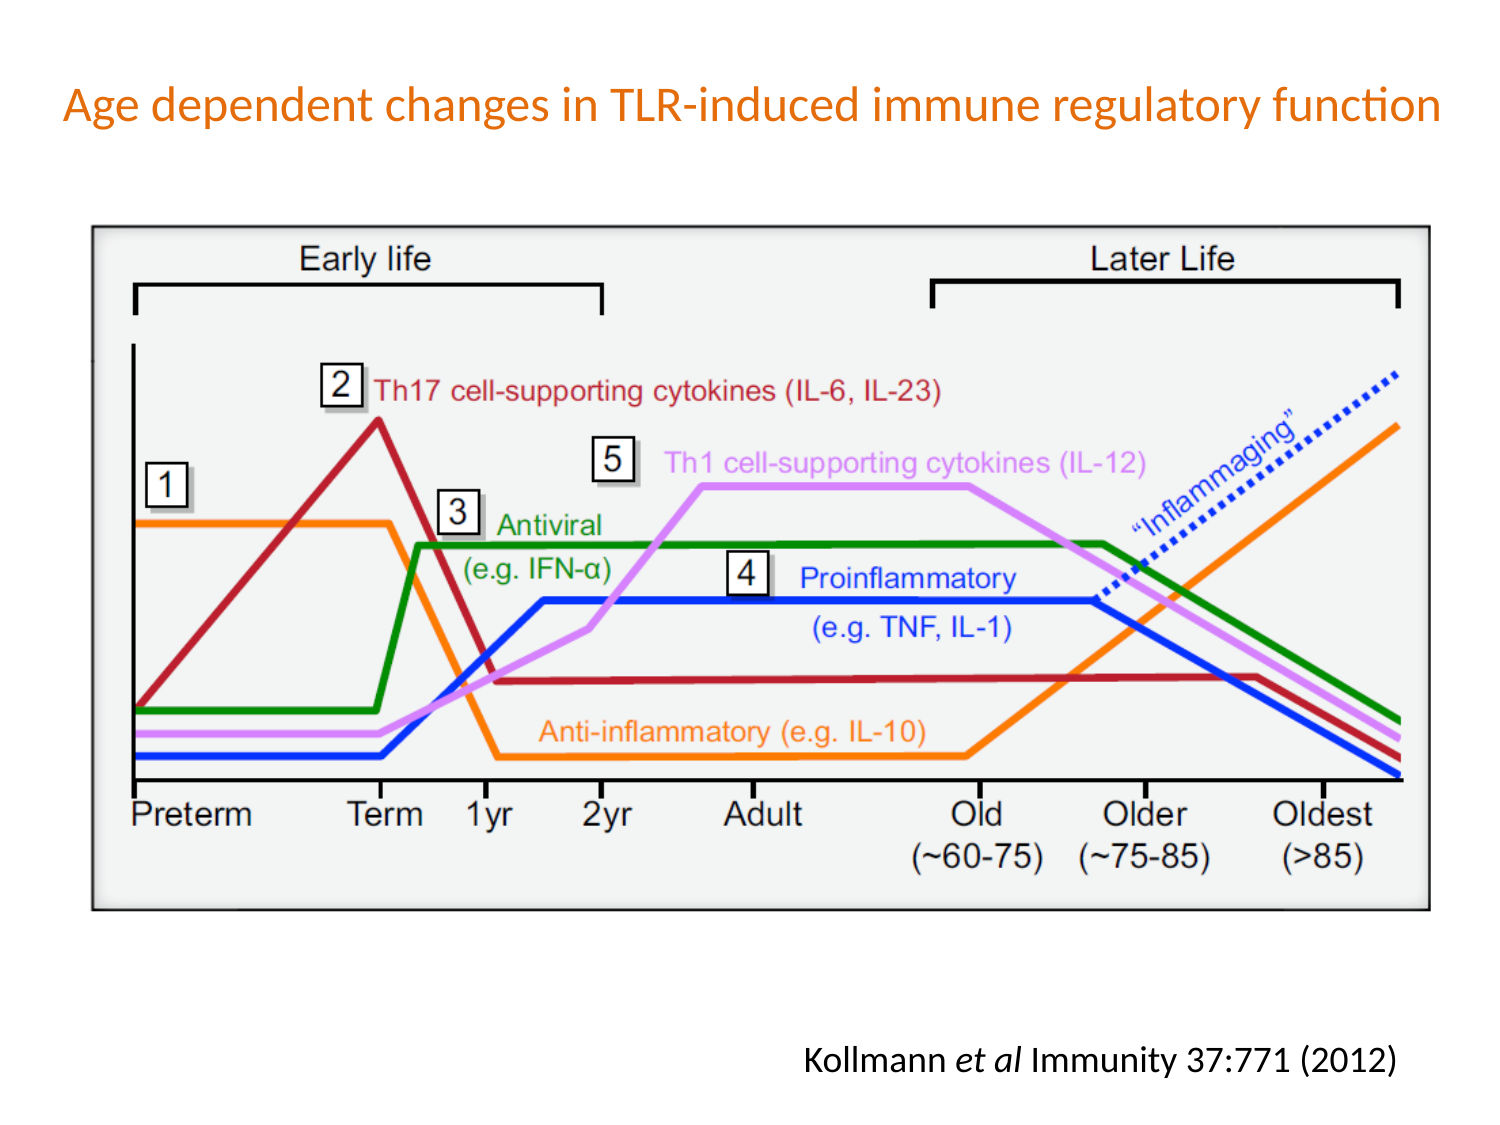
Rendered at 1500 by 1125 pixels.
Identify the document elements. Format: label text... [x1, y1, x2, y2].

picture [64, 184, 1447, 936]
text_box Kollmann et al Immunity 37:771 (2012) [789, 1027, 1413, 1088]
text_box Age dependent changes in TLR-induced immune regulatory function [48, 64, 1458, 139]
